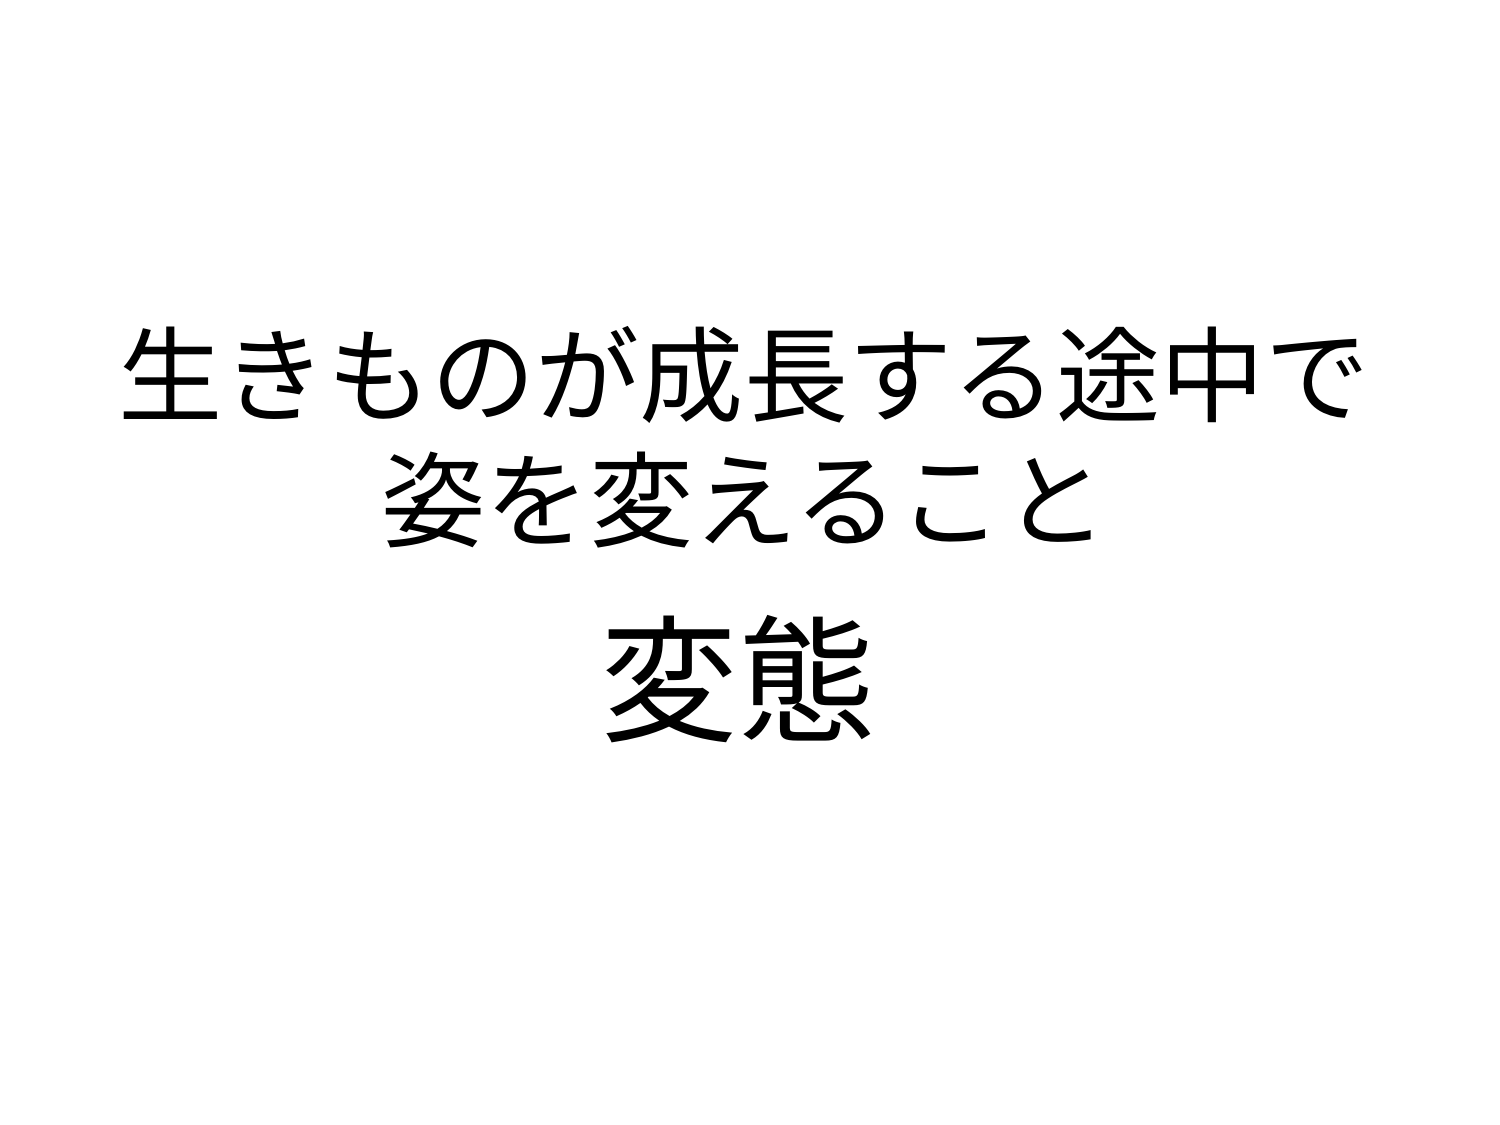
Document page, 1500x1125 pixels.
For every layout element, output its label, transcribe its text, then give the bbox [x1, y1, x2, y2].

text_box 変態 [171, 586, 1306, 766]
text_box 生きものが成長する途中で 姿を変えること [59, 302, 1430, 568]
